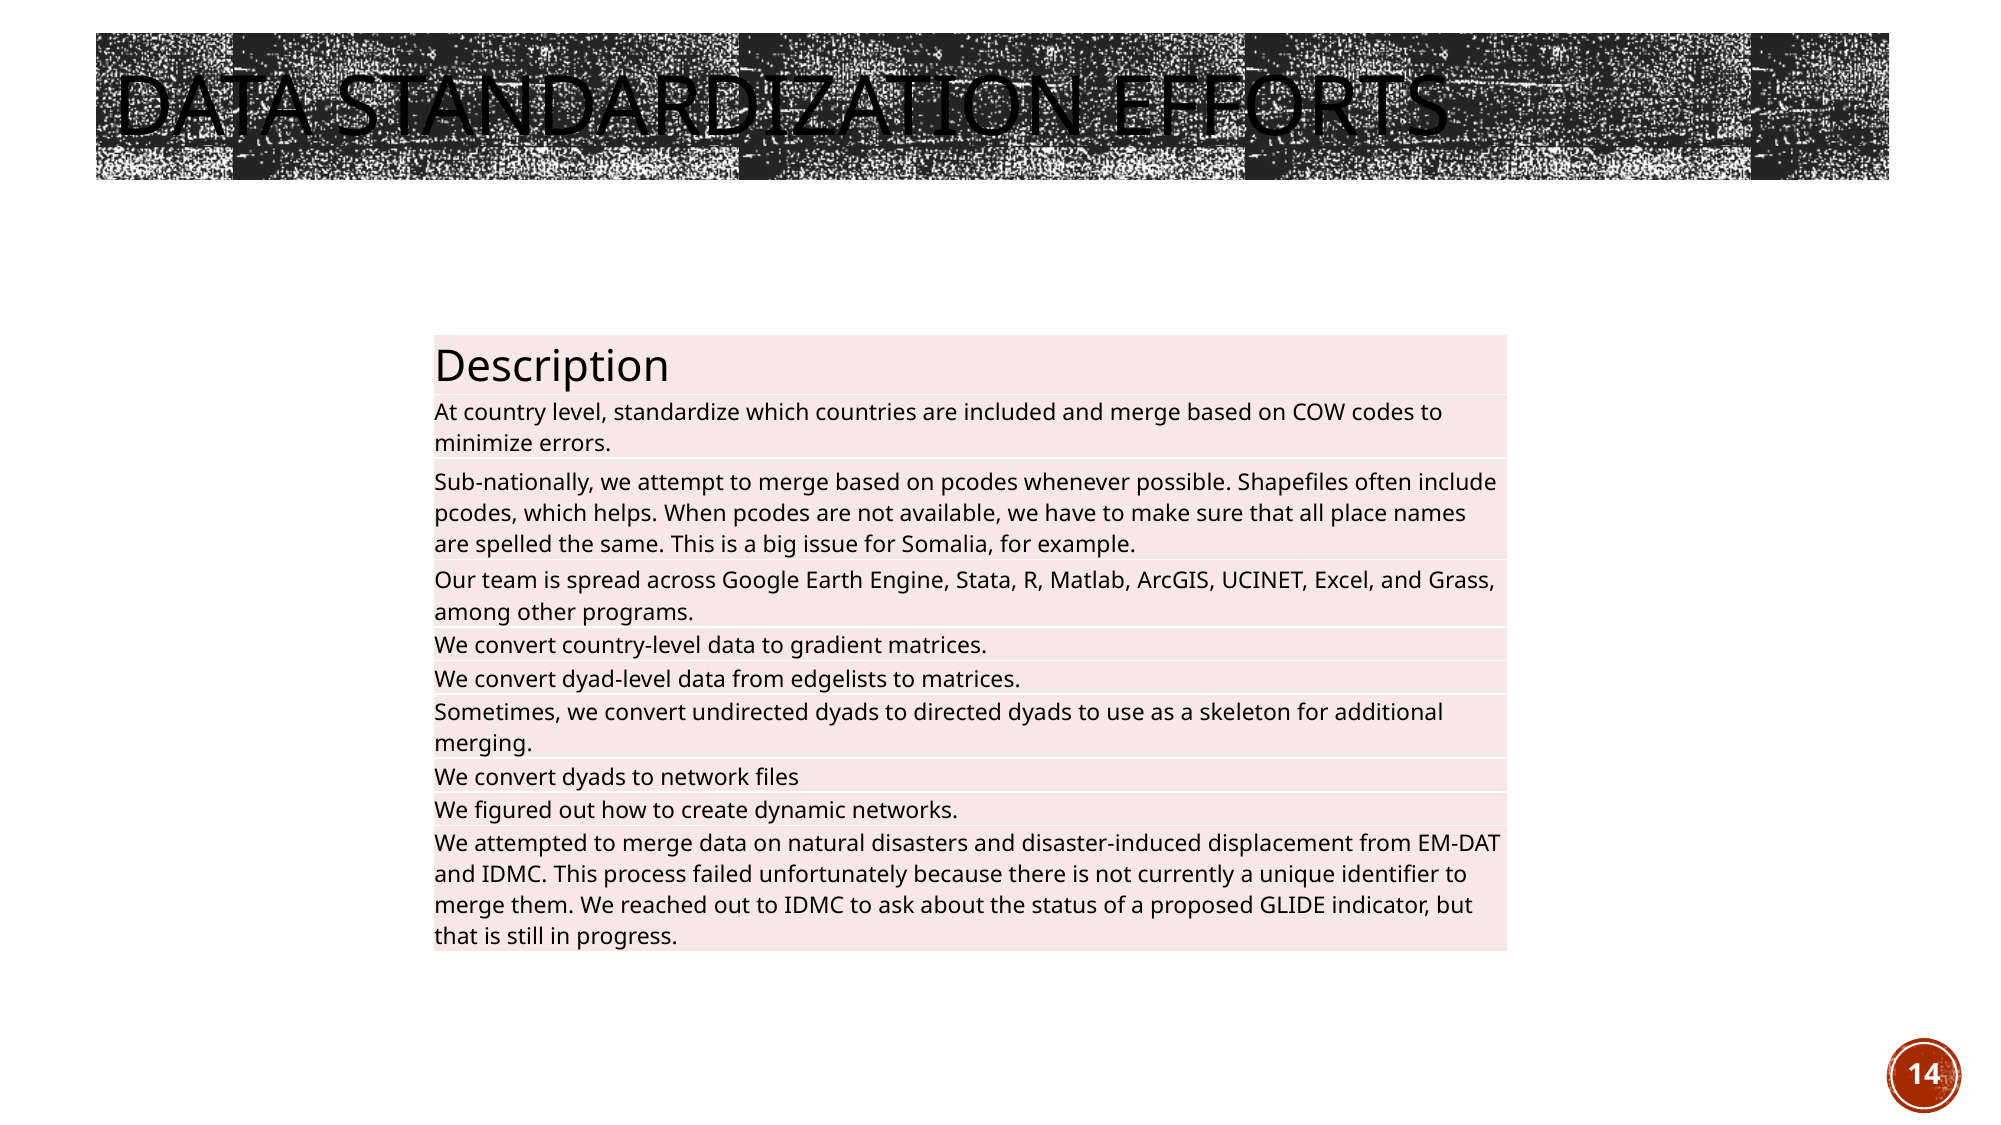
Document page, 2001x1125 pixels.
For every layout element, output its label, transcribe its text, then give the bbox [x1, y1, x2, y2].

table_header Description [434, 335, 1507, 394]
table_cell We convert country-level data to gradient matrices. [434, 628, 1507, 660]
table_cell We convert dyad-level data from edgelists to matrices. [434, 661, 1507, 693]
table_cell At country level, standardize which countries are included and merge based on COW codes to minimize errors. [434, 395, 1507, 457]
table_cell We attempted to merge data on natural disasters and disaster-induced displacement from EM-DAT and IDMC. This process failed unfortunately because there is not currently a unique identifier to merge them. We reached out to IDMC to ask about the status of a proposed GLIDE indicator, but that is still in progress. [434, 826, 1507, 951]
table_cell Sometimes, we convert undirected dyads to directed dyads to use as a skeleton for additional merging. [434, 695, 1507, 757]
table_cell Sub-nationally, we attempt to merge based on pcodes whenever possible. Shapefiles often include pcodes, which helps. When pcodes are not available, we have to make sure that all place names are spelled the same. This is a big issue for Somalia, for example. [434, 459, 1507, 559]
slide_number 14 [1871, 1045, 1977, 1106]
table_cell Our team is spread across Google Earth Engine, Stata, R, Matlab, ArcGIS, UCINET, Excel, and Grass, among other programs. [434, 560, 1507, 626]
title Data Standardization Efforts [98, 35, 1892, 182]
table_cell We convert dyads to network files [434, 759, 1507, 791]
table_cell We figured out how to create dynamic networks. [434, 793, 1507, 825]
